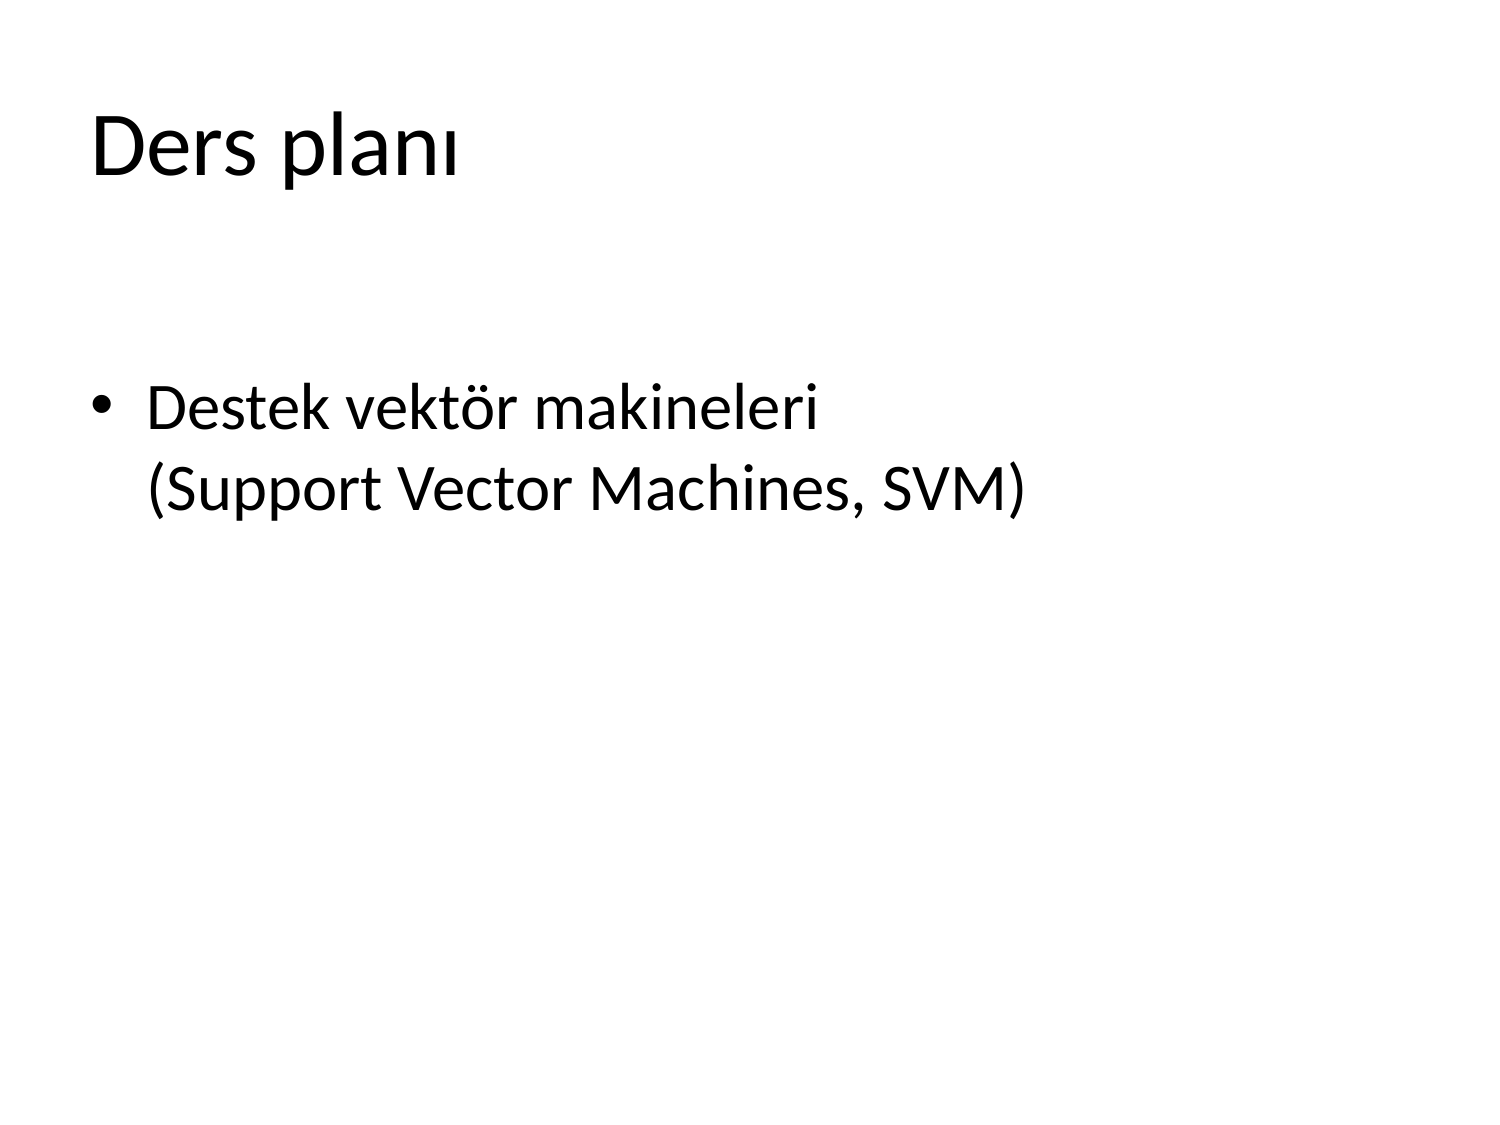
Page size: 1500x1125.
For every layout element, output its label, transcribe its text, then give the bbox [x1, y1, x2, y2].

list Destek vektör makineleri (Support Vector Machines, SVM) [75, 262, 1425, 1005]
title Ders planı [75, 45, 1425, 233]
